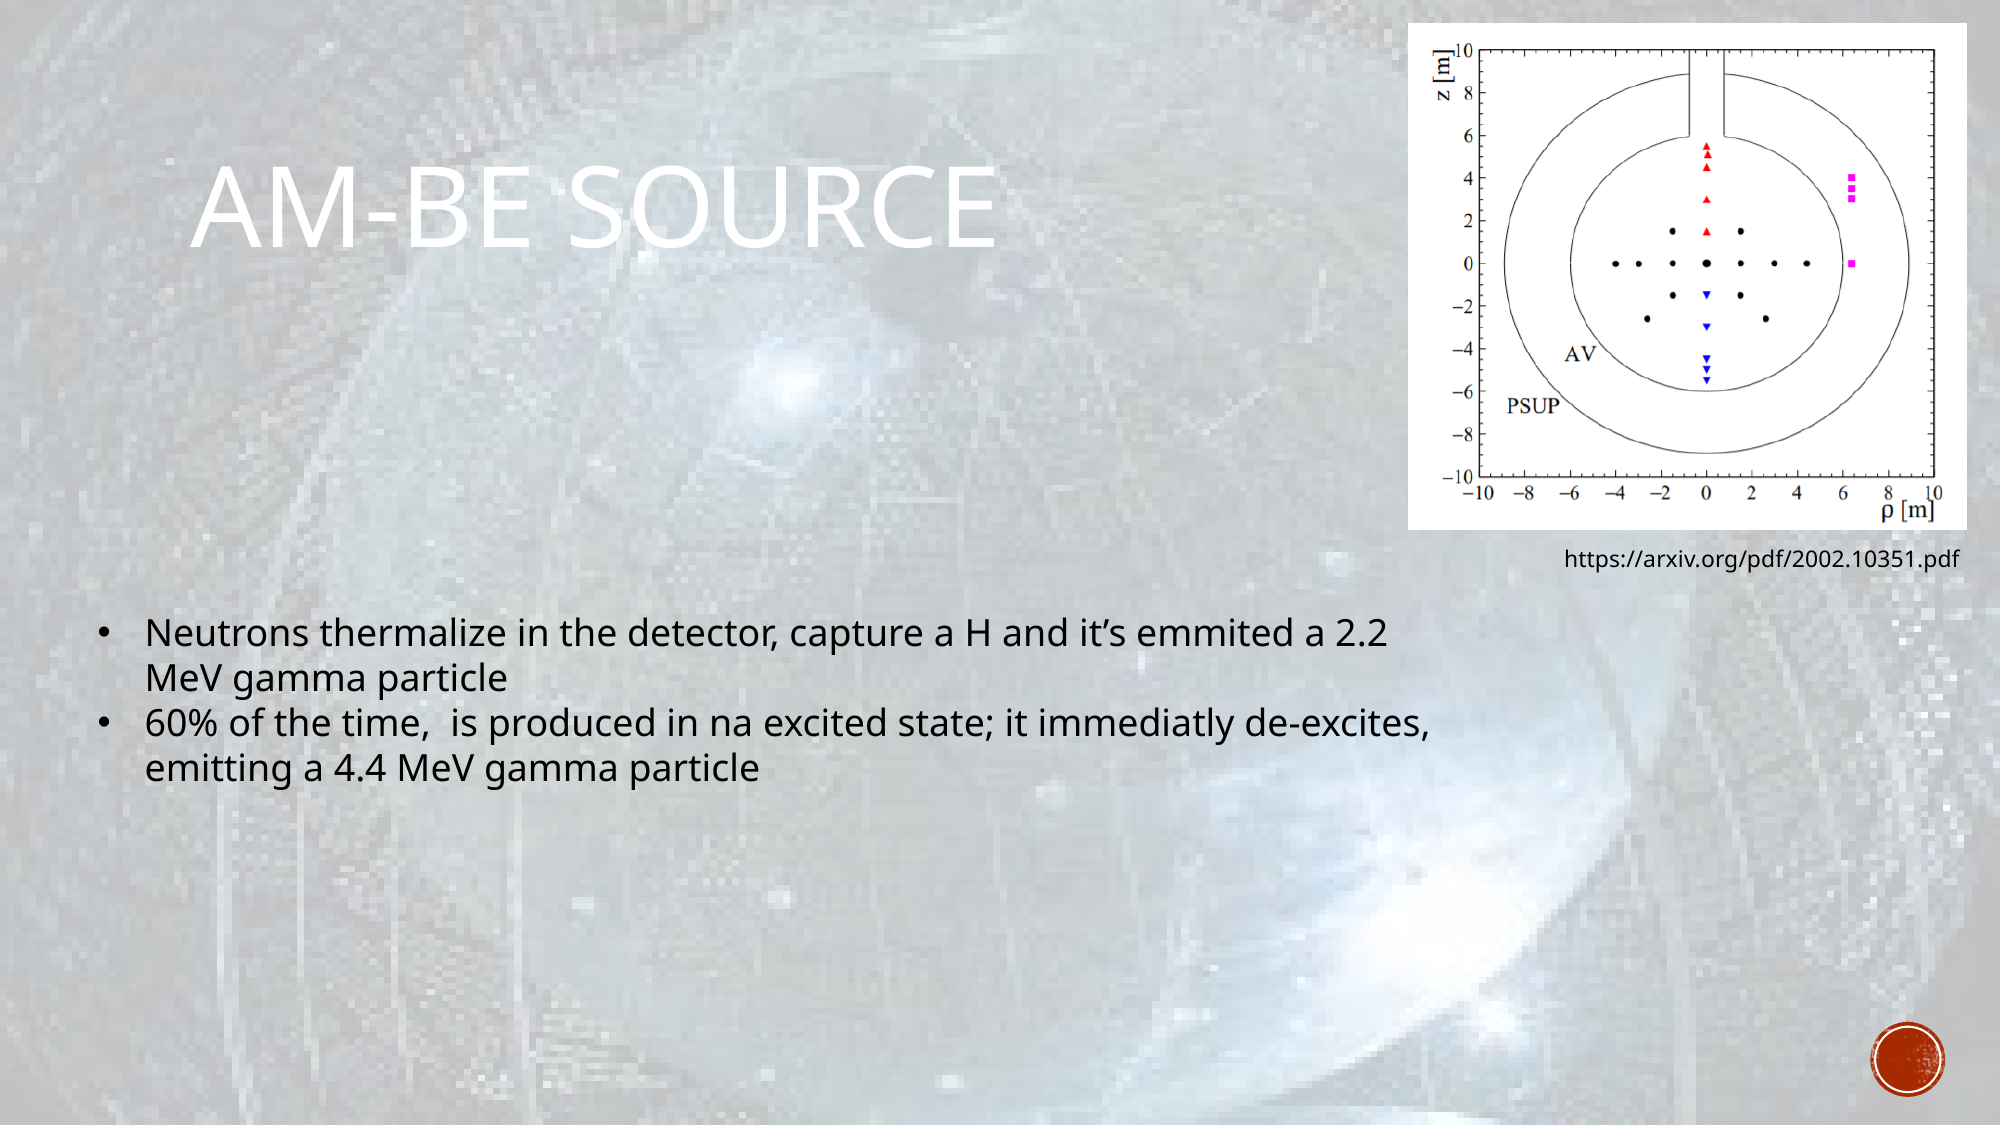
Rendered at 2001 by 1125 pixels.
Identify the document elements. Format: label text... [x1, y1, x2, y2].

text_box https://arxiv.org/pdf/2002.10351.pdf [1549, 536, 2000, 579]
picture [1408, 23, 1967, 530]
title Am-be source [175, 79, 1407, 344]
